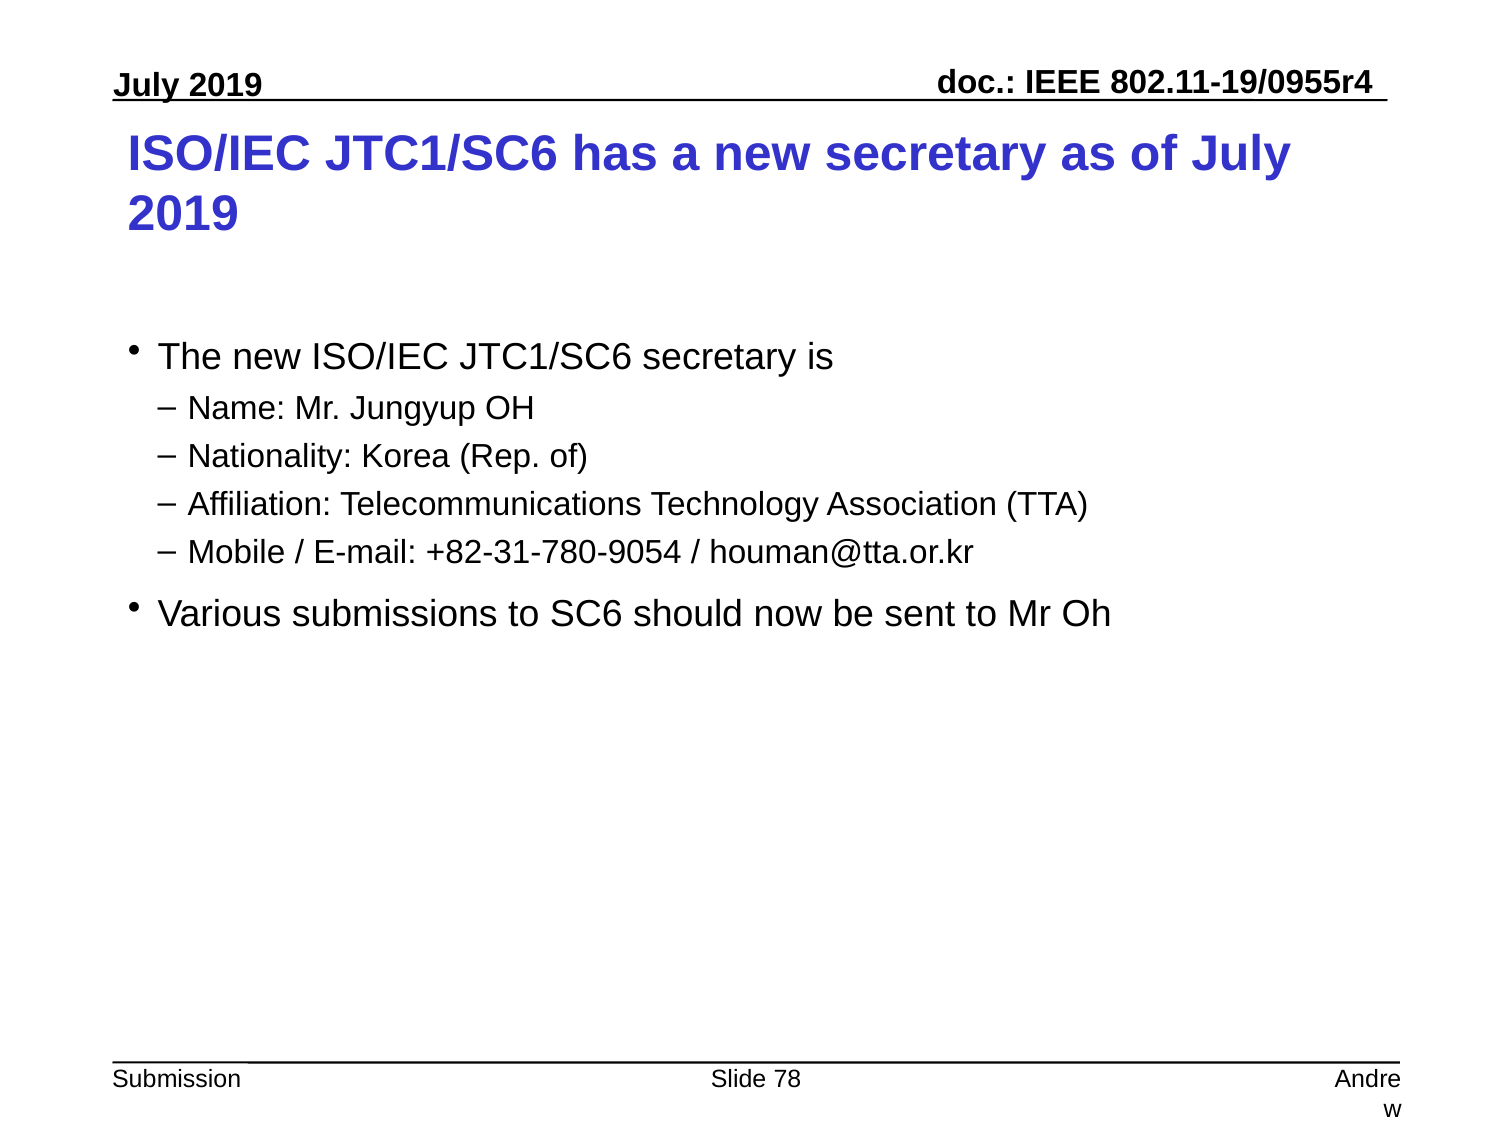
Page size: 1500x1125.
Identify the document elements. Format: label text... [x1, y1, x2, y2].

slide_number Slide 78 [709, 1061, 803, 1093]
list The new ISO/IEC JTC1/SC6 secretary is Name: Mr. Jungyup OH Nationality: Korea (Rep. of) Affiliation: Telecommunications Technology Association (TTA) Mobile / E-mail: +82-31-780-9054 / houman@tta.or.kr Various submissions to SC6 should now be sent to Mr Oh [112, 324, 1388, 1000]
title ISO/IEC JTC1/SC6 has a new secretary as of July 2019 [112, 112, 1388, 288]
footer Andrew Myles, Cisco [1320, 1061, 1402, 1093]
